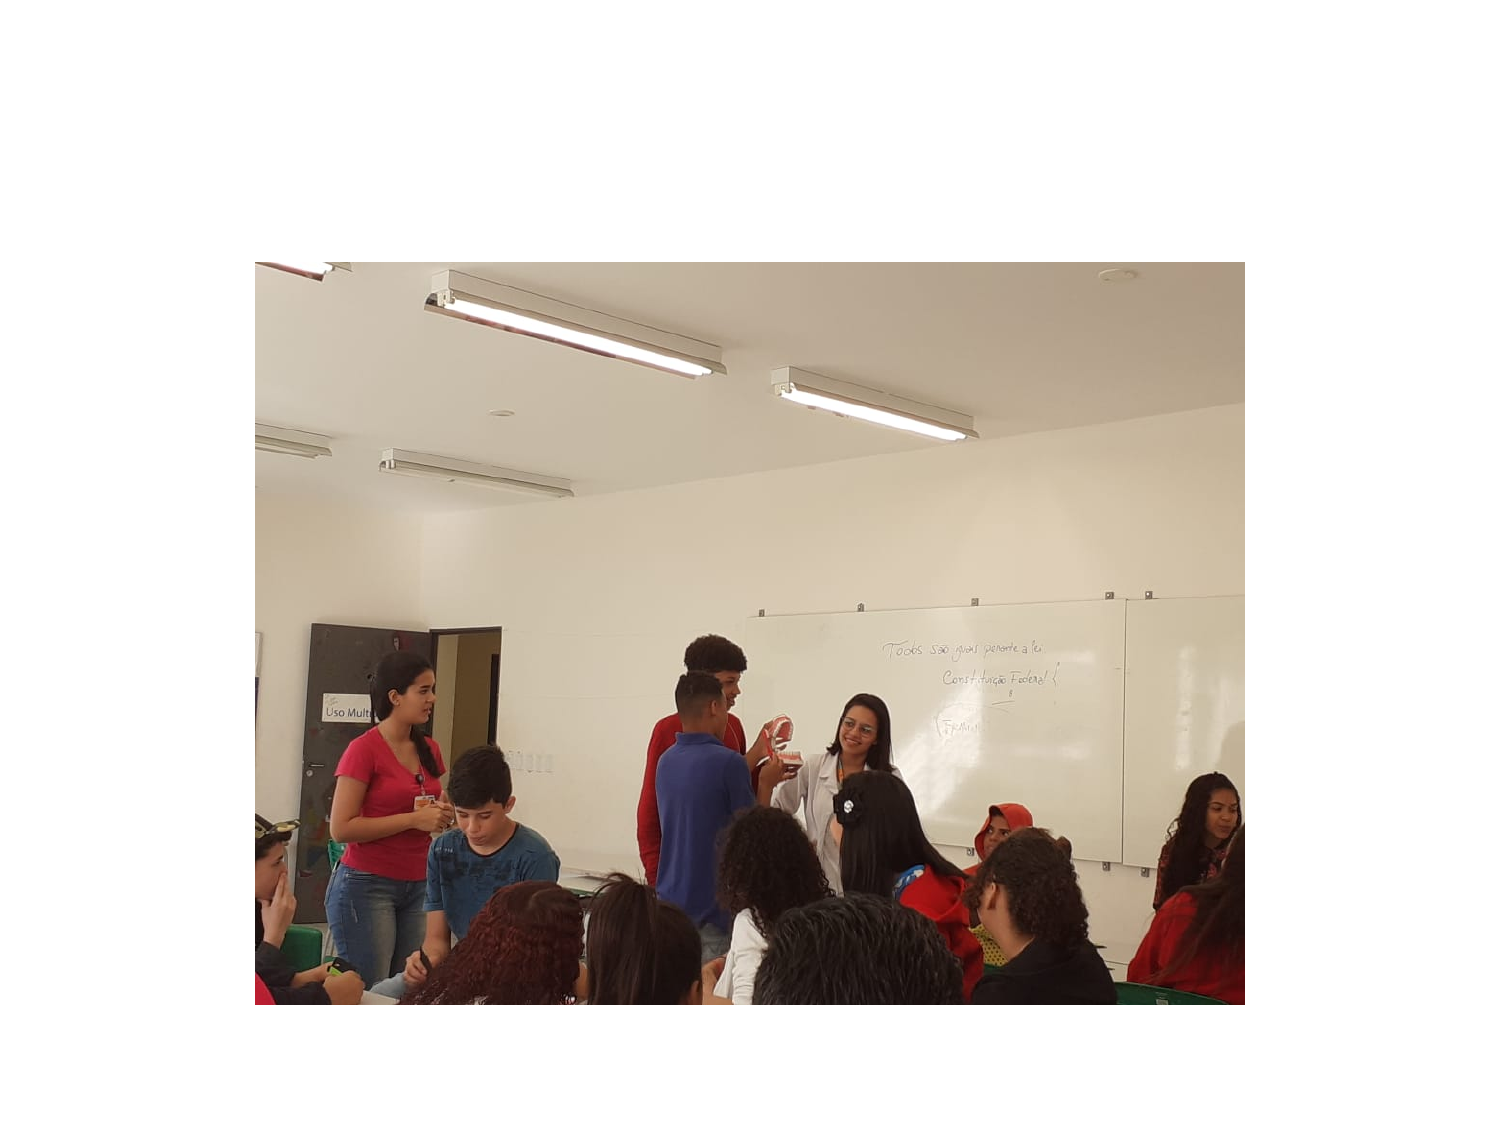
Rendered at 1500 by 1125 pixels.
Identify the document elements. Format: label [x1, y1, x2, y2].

list [254, 262, 1246, 1006]
